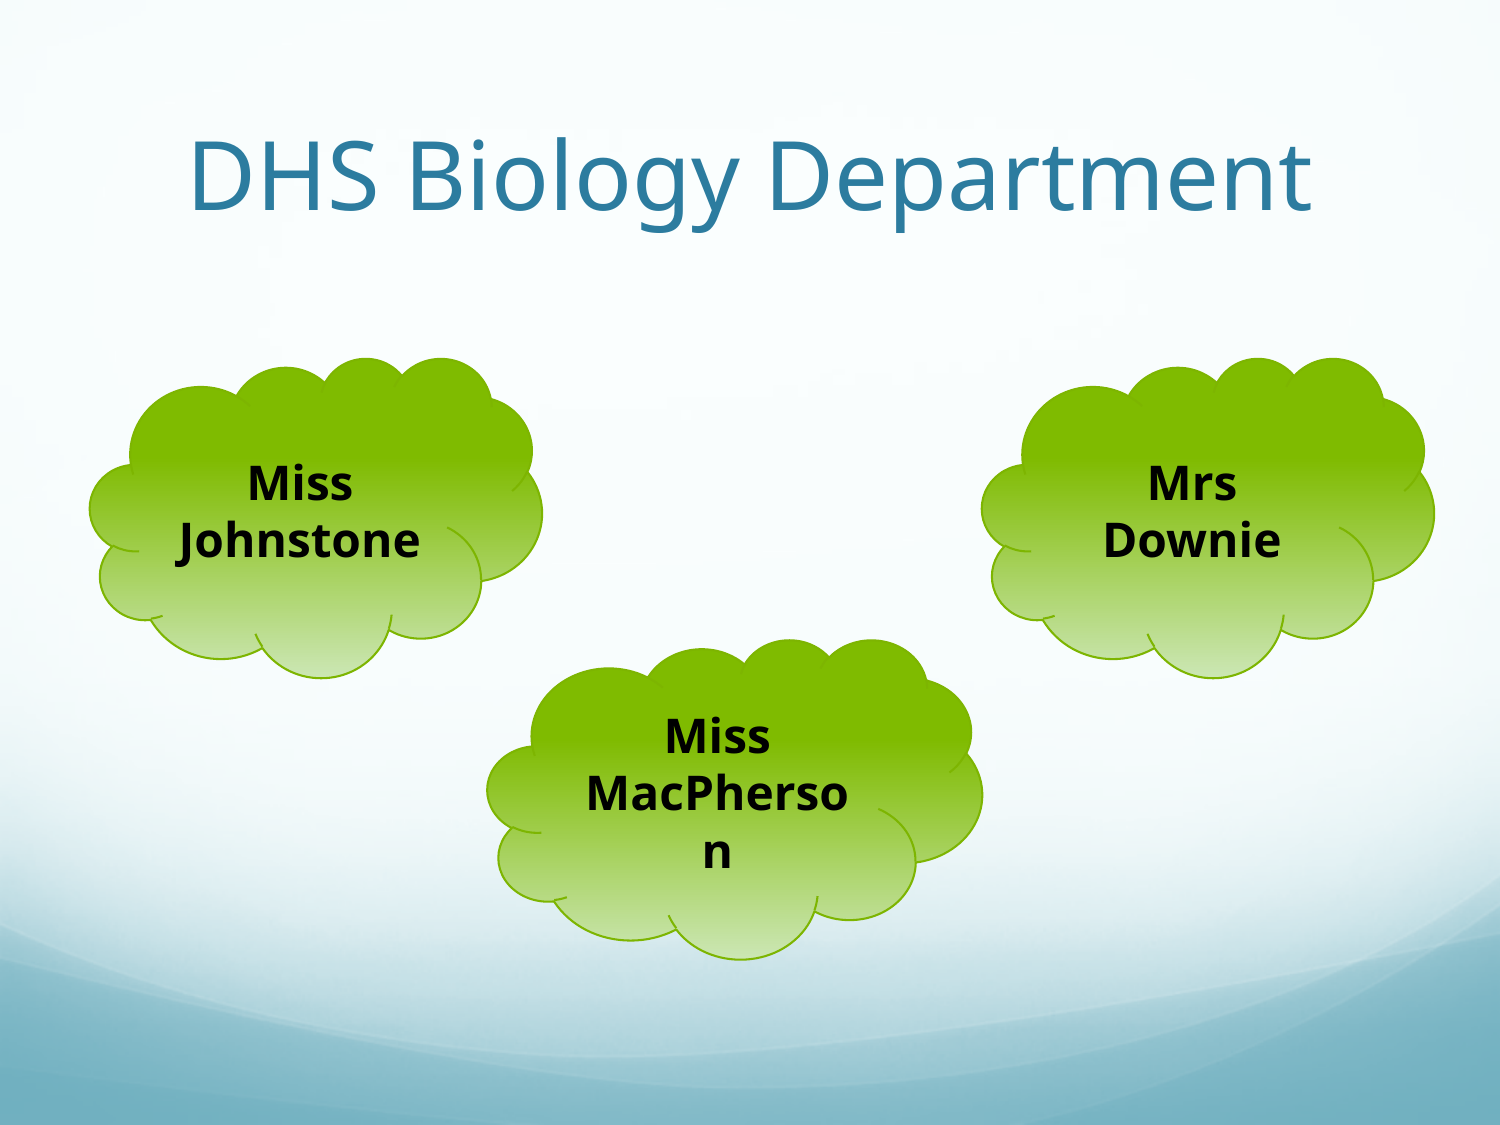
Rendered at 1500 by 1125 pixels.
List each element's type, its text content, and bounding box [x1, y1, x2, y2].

text_box Miss Johnstone [88, 357, 544, 680]
text_box Miss MacPherson [486, 639, 984, 961]
title DHS Biology Department [90, 17, 1410, 237]
text_box Mrs Downie [980, 357, 1436, 680]
